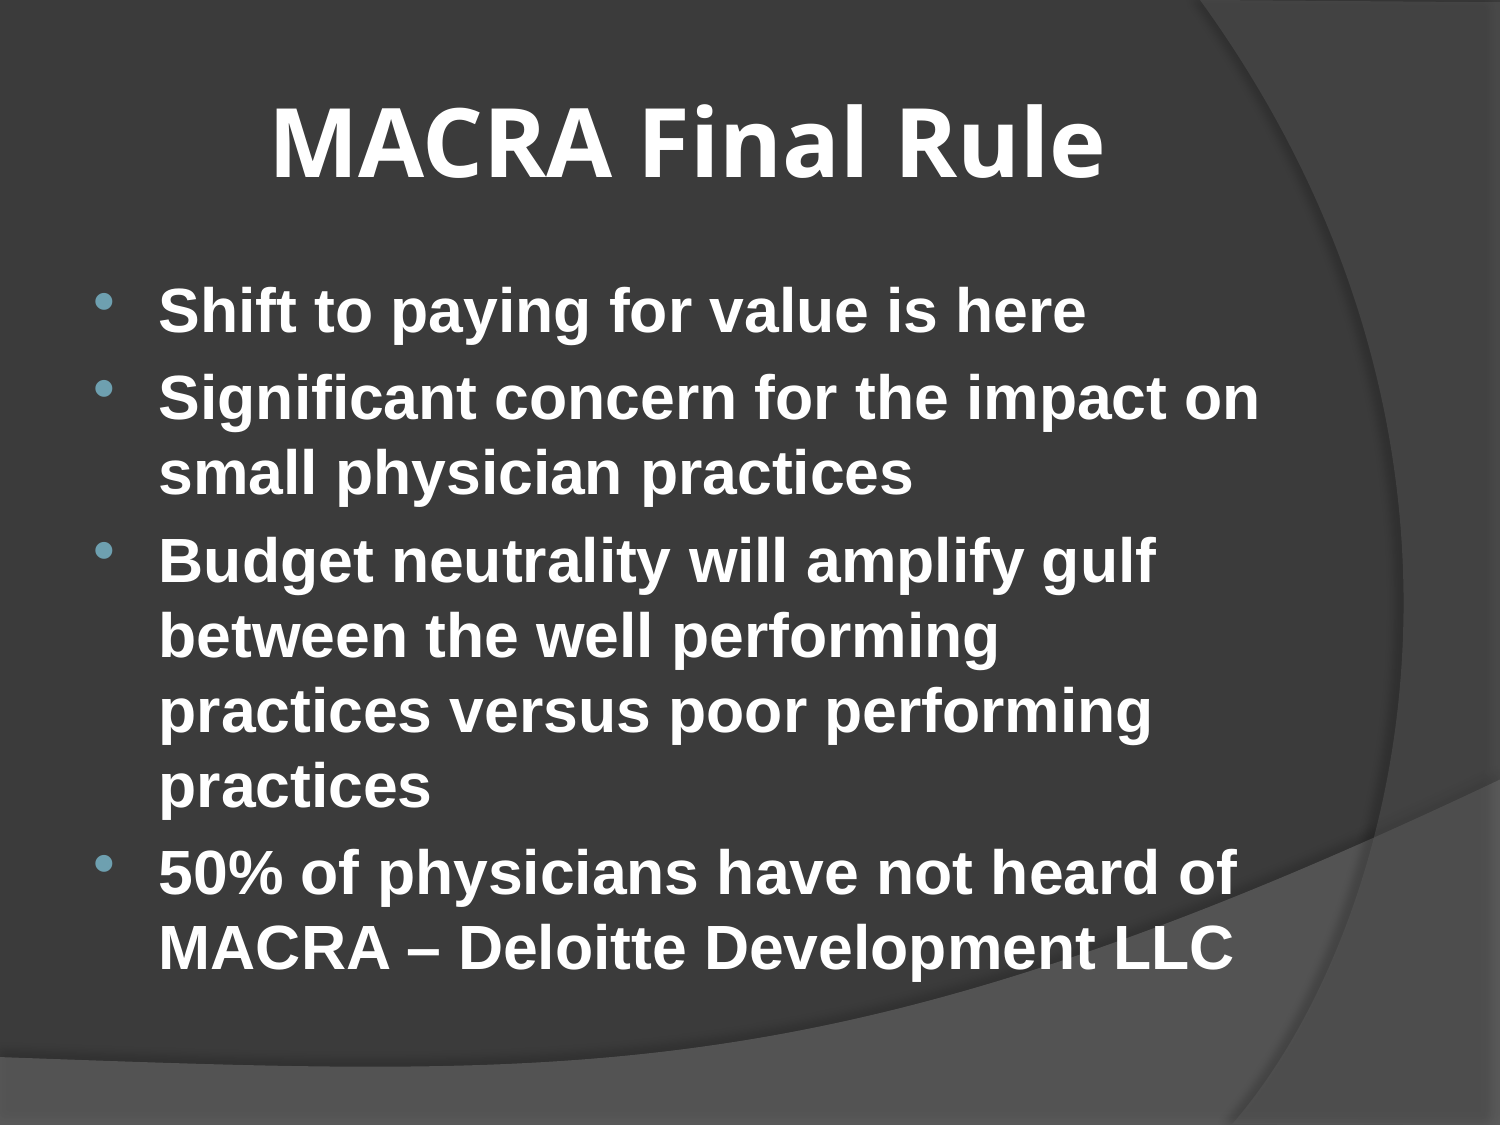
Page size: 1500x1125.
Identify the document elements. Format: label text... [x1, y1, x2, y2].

list Shift to paying for value is here Significant concern for the impact on small physician practices Budget neutrality will amplify gulf between the well performing practices versus poor performing practices 50% of physicians have not heard of MACRA – Deloitte Development LLC [75, 262, 1300, 1005]
title MACRA Final Rule [75, 45, 1300, 233]
